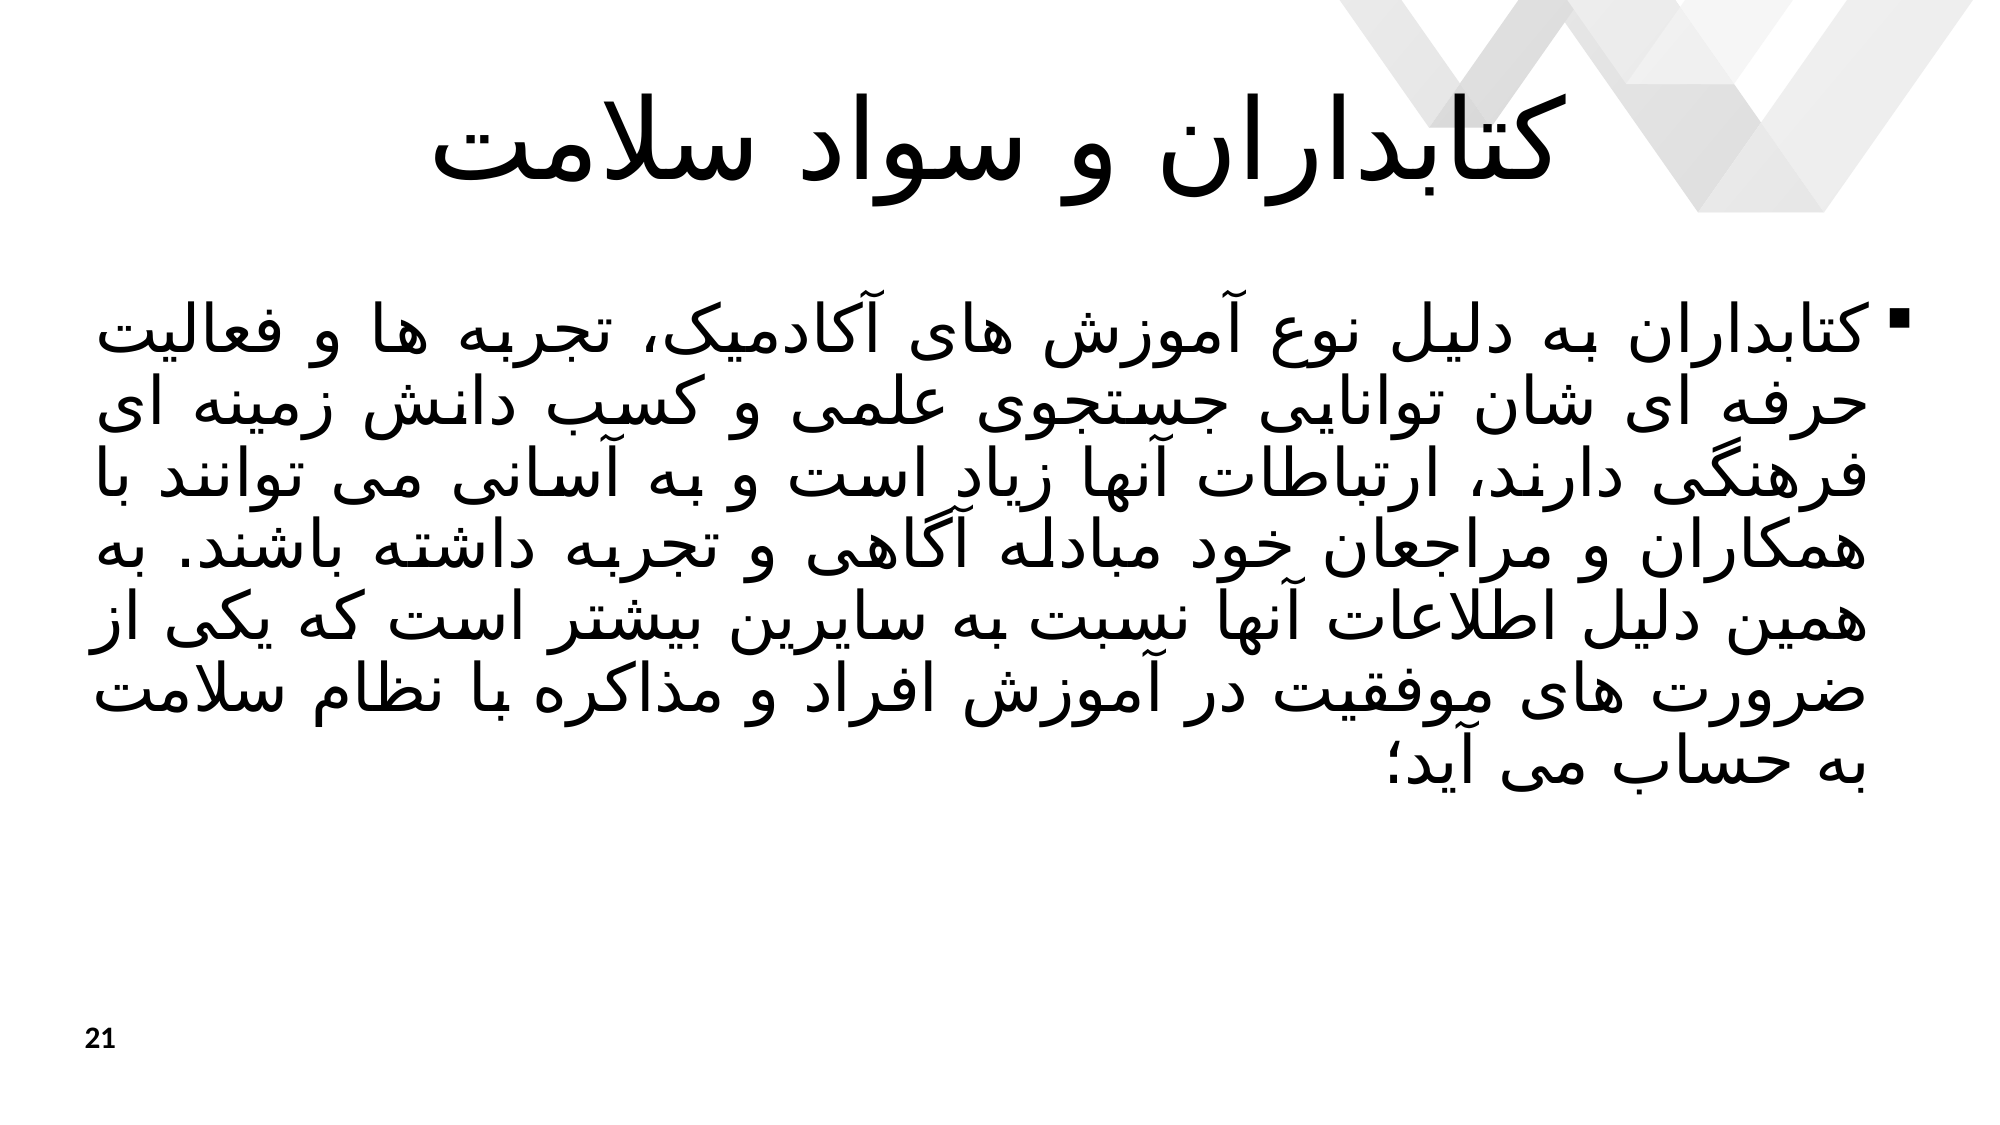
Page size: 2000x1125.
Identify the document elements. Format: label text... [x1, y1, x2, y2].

title کتابداران و سواد سلامت [84, 67, 1912, 244]
slide_number 21 [84, 996, 235, 1056]
list کتابداران به دلیل نوع آموزش های آکادمیک، تجربه ها و فعالیت حرفه ای شان توانایی جستجوی علمی و کسب دانش زمینه ای فرهنگی دارند، ارتباطات آنها زیاد است و به آسانی می توانند با همکاران و مراجعان خود مبادله آگاهی و تجربه داشته باشند. به همین دلیل اطلاعات آنها نسبت به سایرین بیشتر است که یکی از ضرورت های موفقیت در آموزش افراد و مذاکره با نظام سلامت به حساب می آید؛ [88, 294, 1915, 1004]
